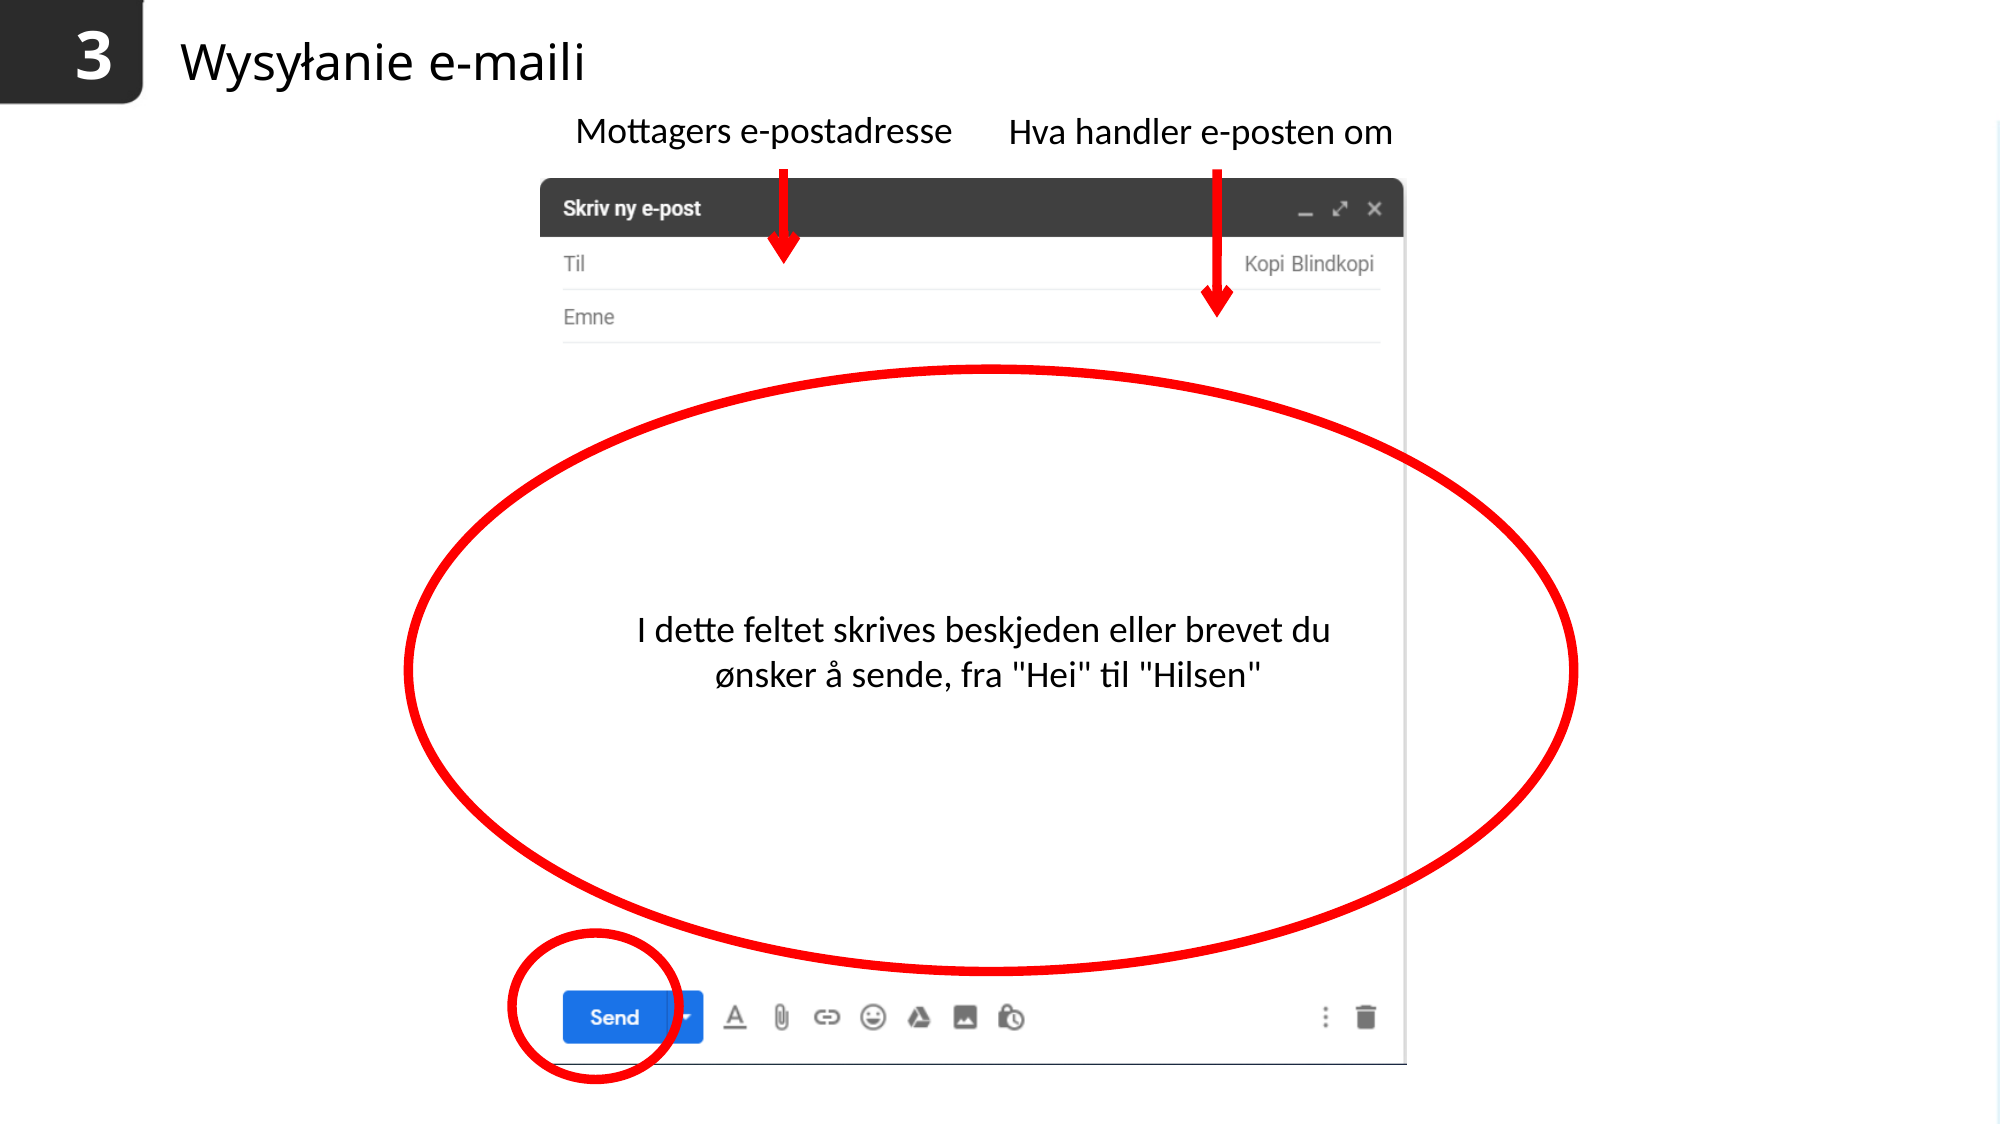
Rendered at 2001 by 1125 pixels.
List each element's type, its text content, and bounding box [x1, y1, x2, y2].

title Wysyłanie e-maili [188, 34, 1864, 95]
text_box [543, 1065, 648, 1081]
text_box [407, 478, 540, 863]
text_box Mottagers e-postadresse [560, 99, 994, 159]
text_box [510, 950, 540, 1063]
text_box Hva handler e-posten om [994, 99, 1428, 160]
text_box 3 [60, 20, 188, 95]
text_box [1407, 458, 1575, 883]
picture [0, 0, 2000, 1124]
